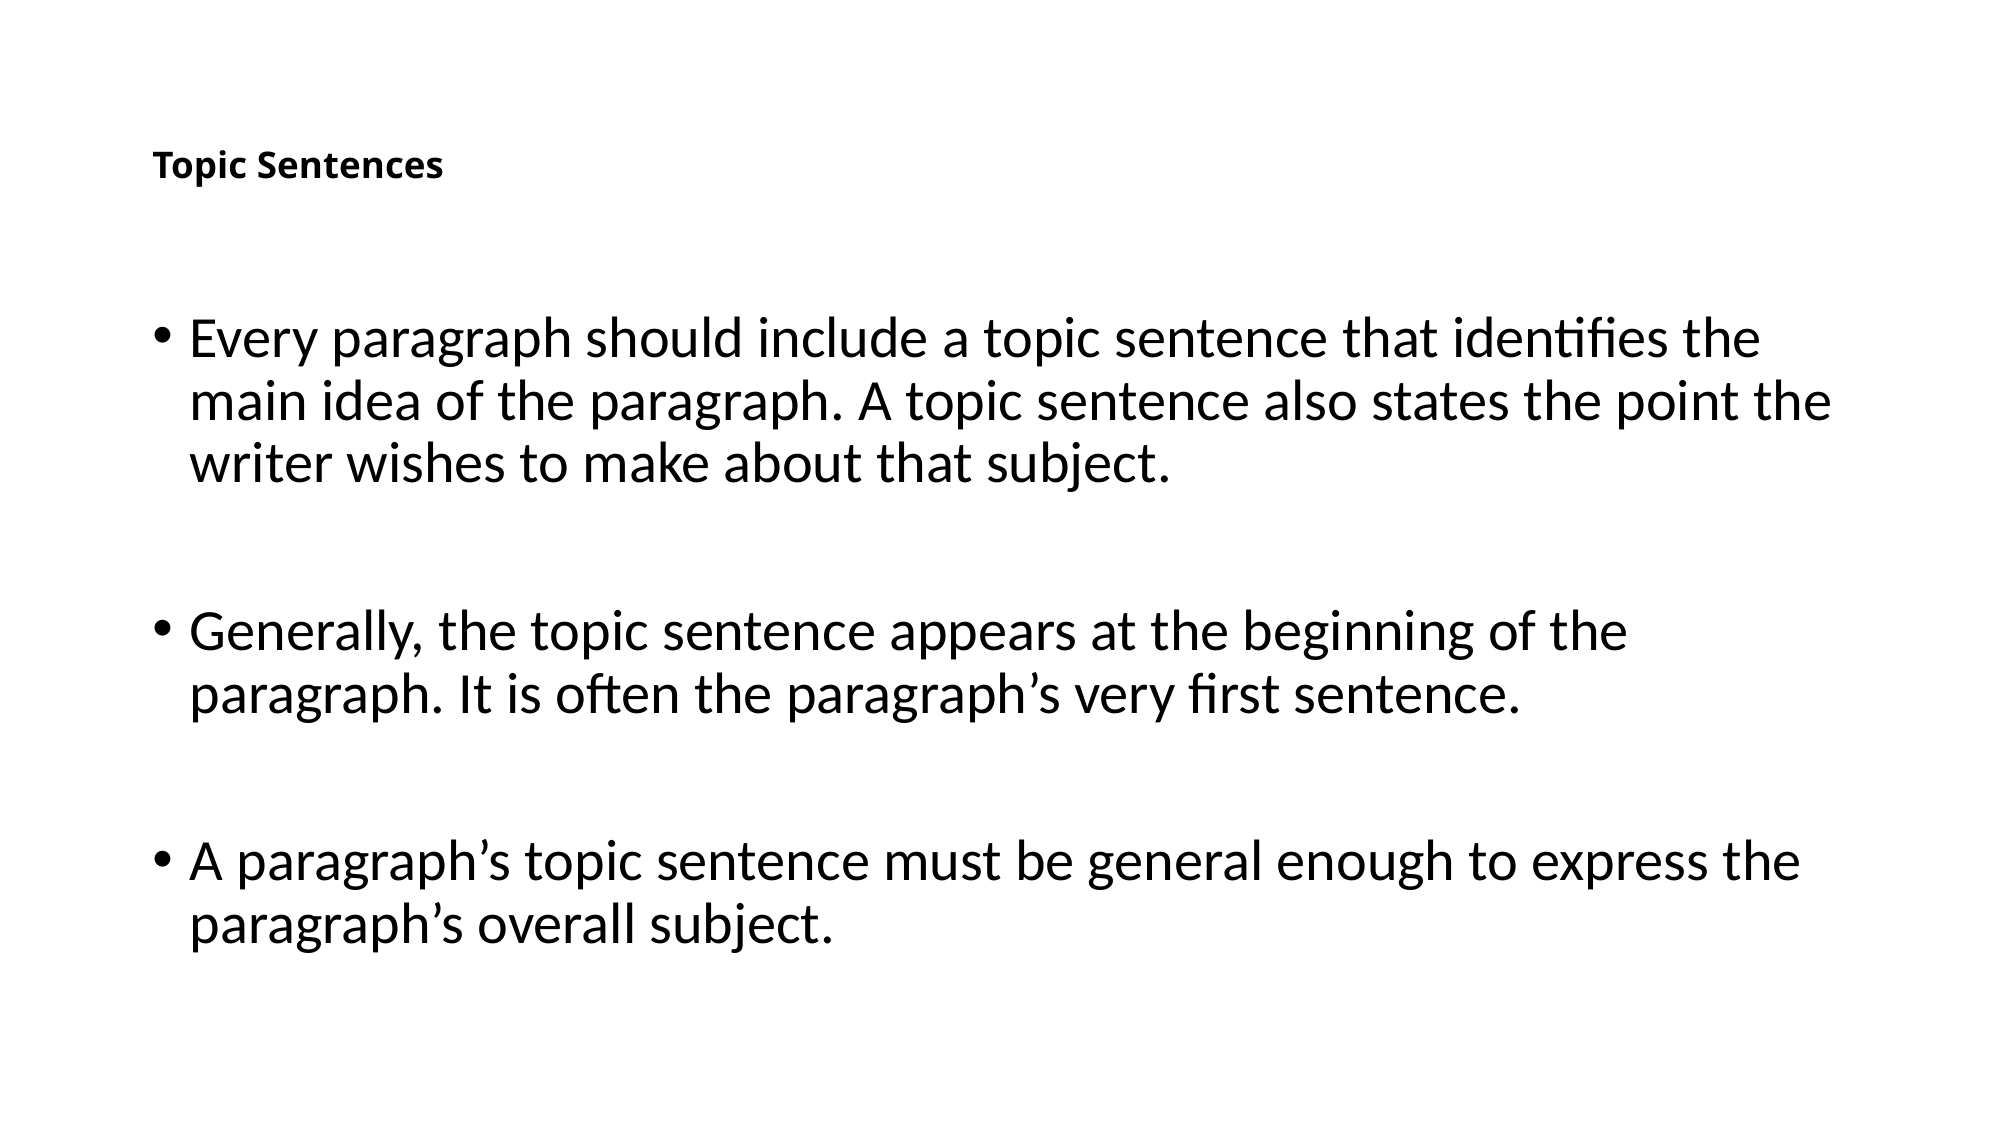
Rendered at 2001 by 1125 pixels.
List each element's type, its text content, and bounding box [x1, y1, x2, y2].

list Every paragraph should include a topic sentence that identifies the main idea of the paragraph. A topic sentence also states the point the writer wishes to make about that subject. Generally, the topic sentence appears at the beginning of the paragraph. It is often the paragraph’s very first sentence. A paragraph’s topic sentence must be general enough to express the paragraph’s overall subject. [137, 299, 1863, 1014]
title Topic Sentences [137, 59, 1863, 278]
